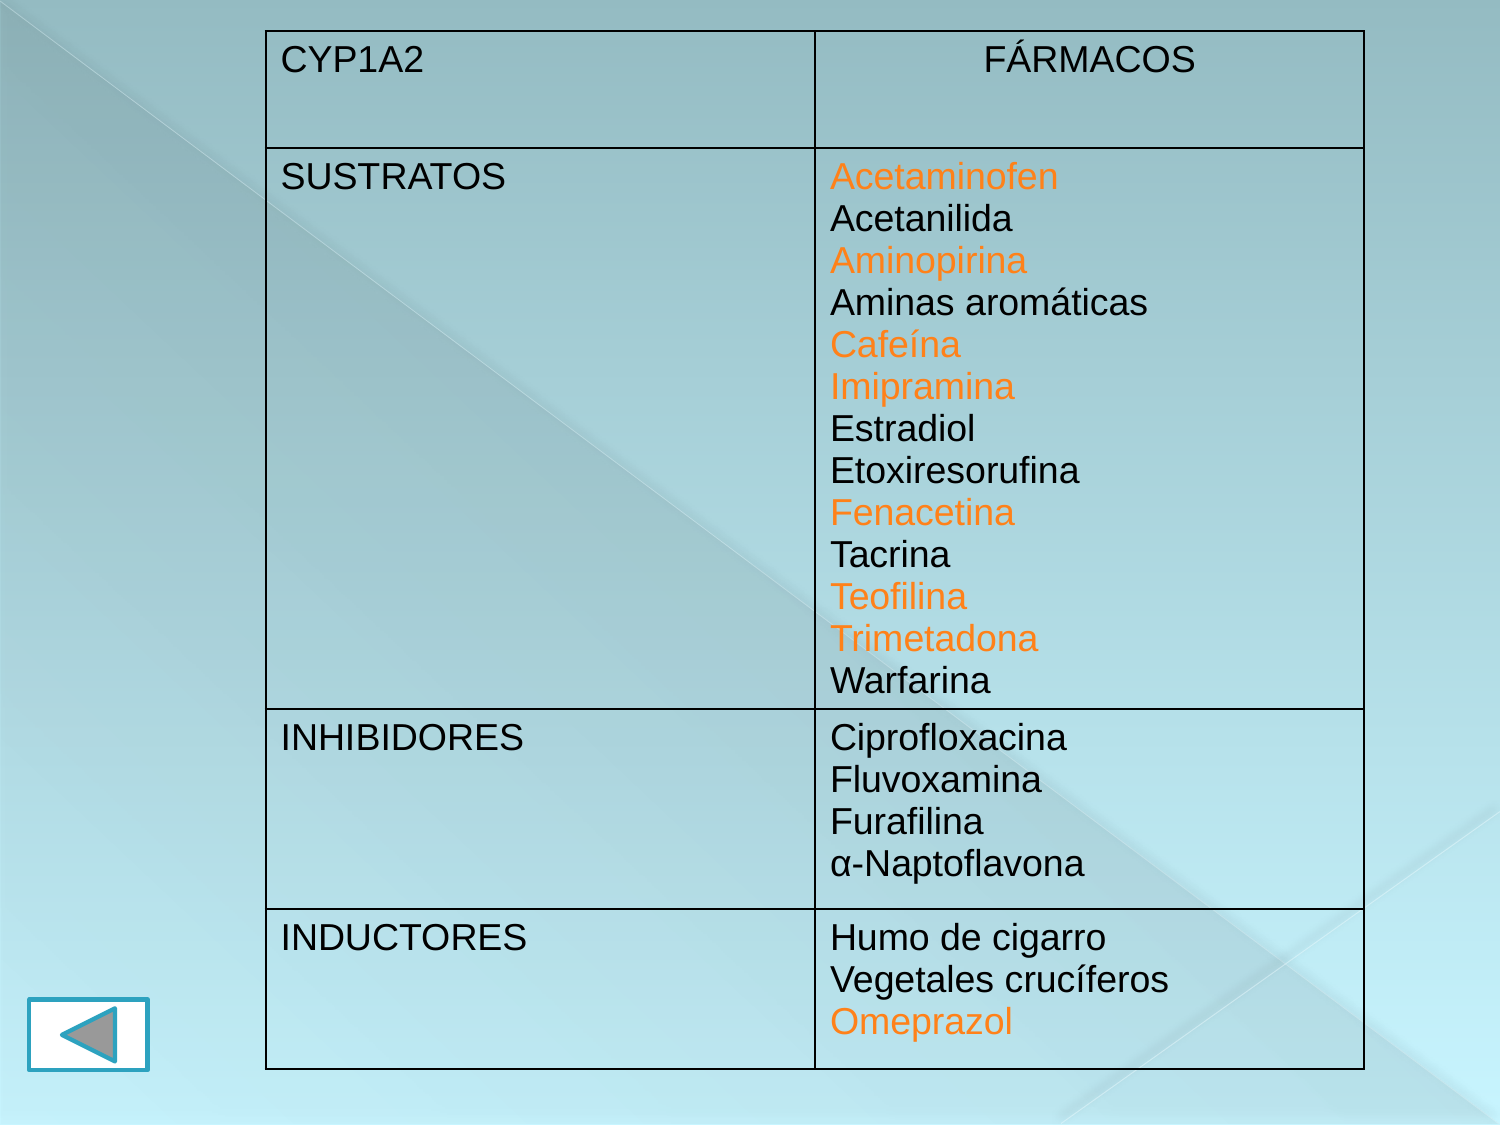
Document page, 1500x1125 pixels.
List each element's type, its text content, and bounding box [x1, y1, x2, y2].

table_header CYP1A2 [267, 32, 814, 147]
table_cell INHIBIDORES [267, 710, 814, 908]
table_cell Acetaminofen Acetanilida Aminopirina Aminas aromáticas Cafeína Imipramina Estradiol Etoxiresorufina Fenacetina Tacrina Teofilina Trimetadona Warfarina [816, 149, 1363, 708]
table_cell INDUCTORES [267, 910, 814, 922]
table_header FÁRMACOS [816, 32, 1363, 147]
text_box [27, 997, 150, 1072]
table_cell Humo de cigarro Vegetales crucíferos Omeprazol [816, 923, 1363, 1068]
table_cell Humo de cigarro Vegetales crucíferos Omeprazol [816, 910, 1363, 922]
table_cell SUSTRATOS [267, 149, 814, 708]
table_cell Ciprofloxacina Fluvoxamina Furafilina α-Naptoflavona [816, 710, 1363, 908]
table_cell INDUCTORES [267, 923, 814, 1068]
